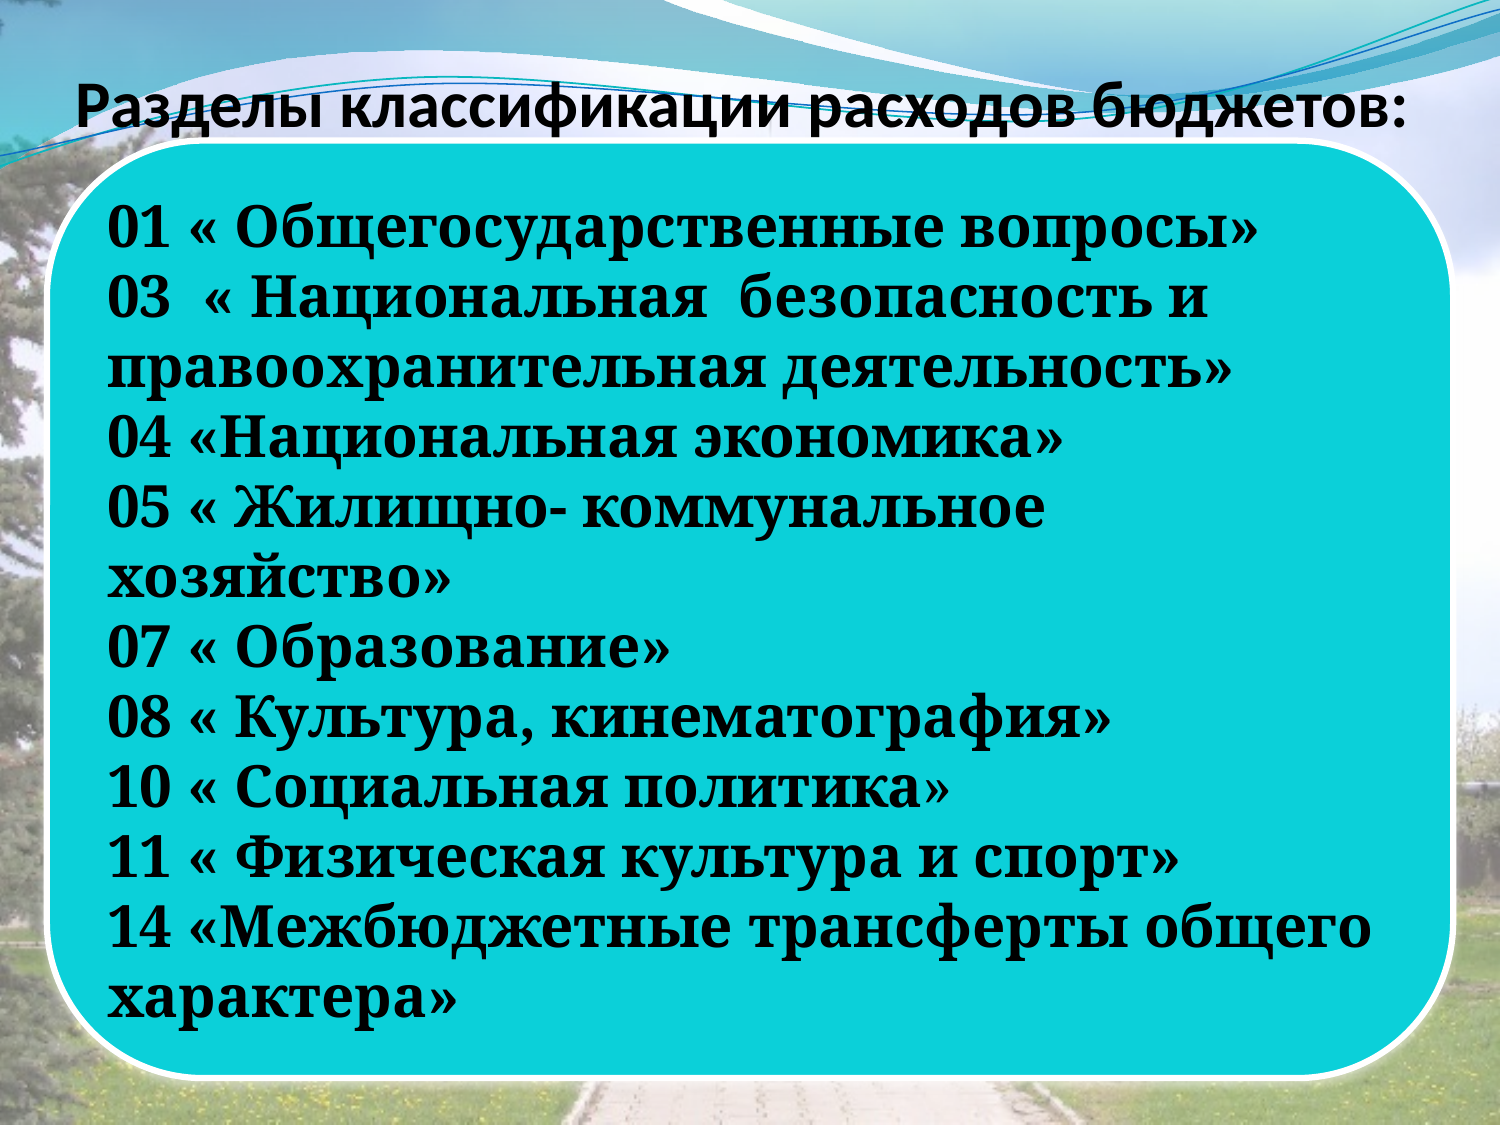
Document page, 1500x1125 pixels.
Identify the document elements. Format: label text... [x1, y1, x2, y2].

text_box 01 « Общегосударственные вопросы» 03 « Национальная безопасность и правоохранительная деятельность» 04 «Национальная экономика» 05 « Жилищно- коммунальное хозяйство» 07 « Образование» 08 « Культура, кинематография» 10 « Социальная политика» 11 « Физическая культура и спорт» 14 «Межбюджетные трансферты общего характера» [43, 137, 1457, 1082]
title Разделы классификации расходов бюджетов: [75, 35, 1425, 141]
